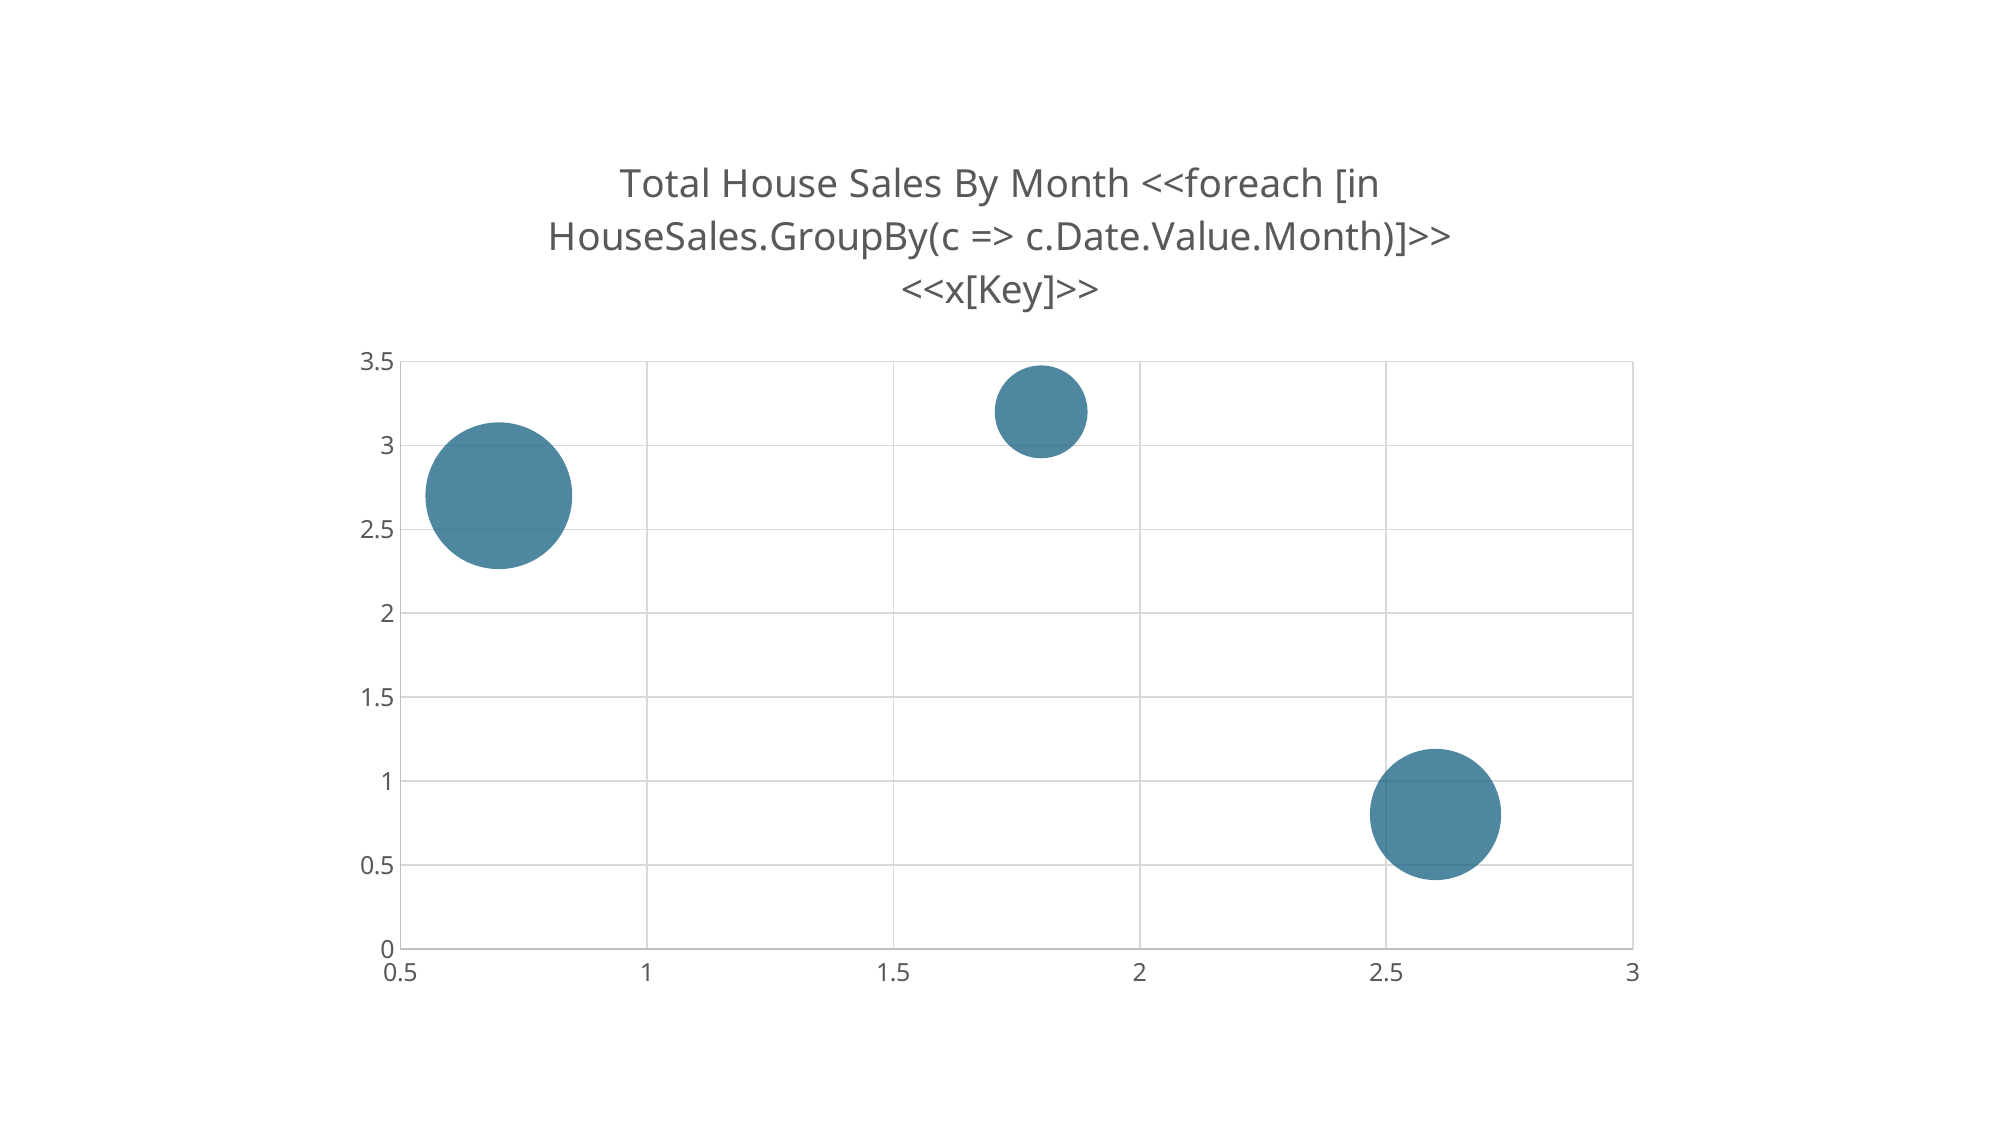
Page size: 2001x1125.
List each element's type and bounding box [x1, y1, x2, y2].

chart [332, 117, 1668, 1008]
